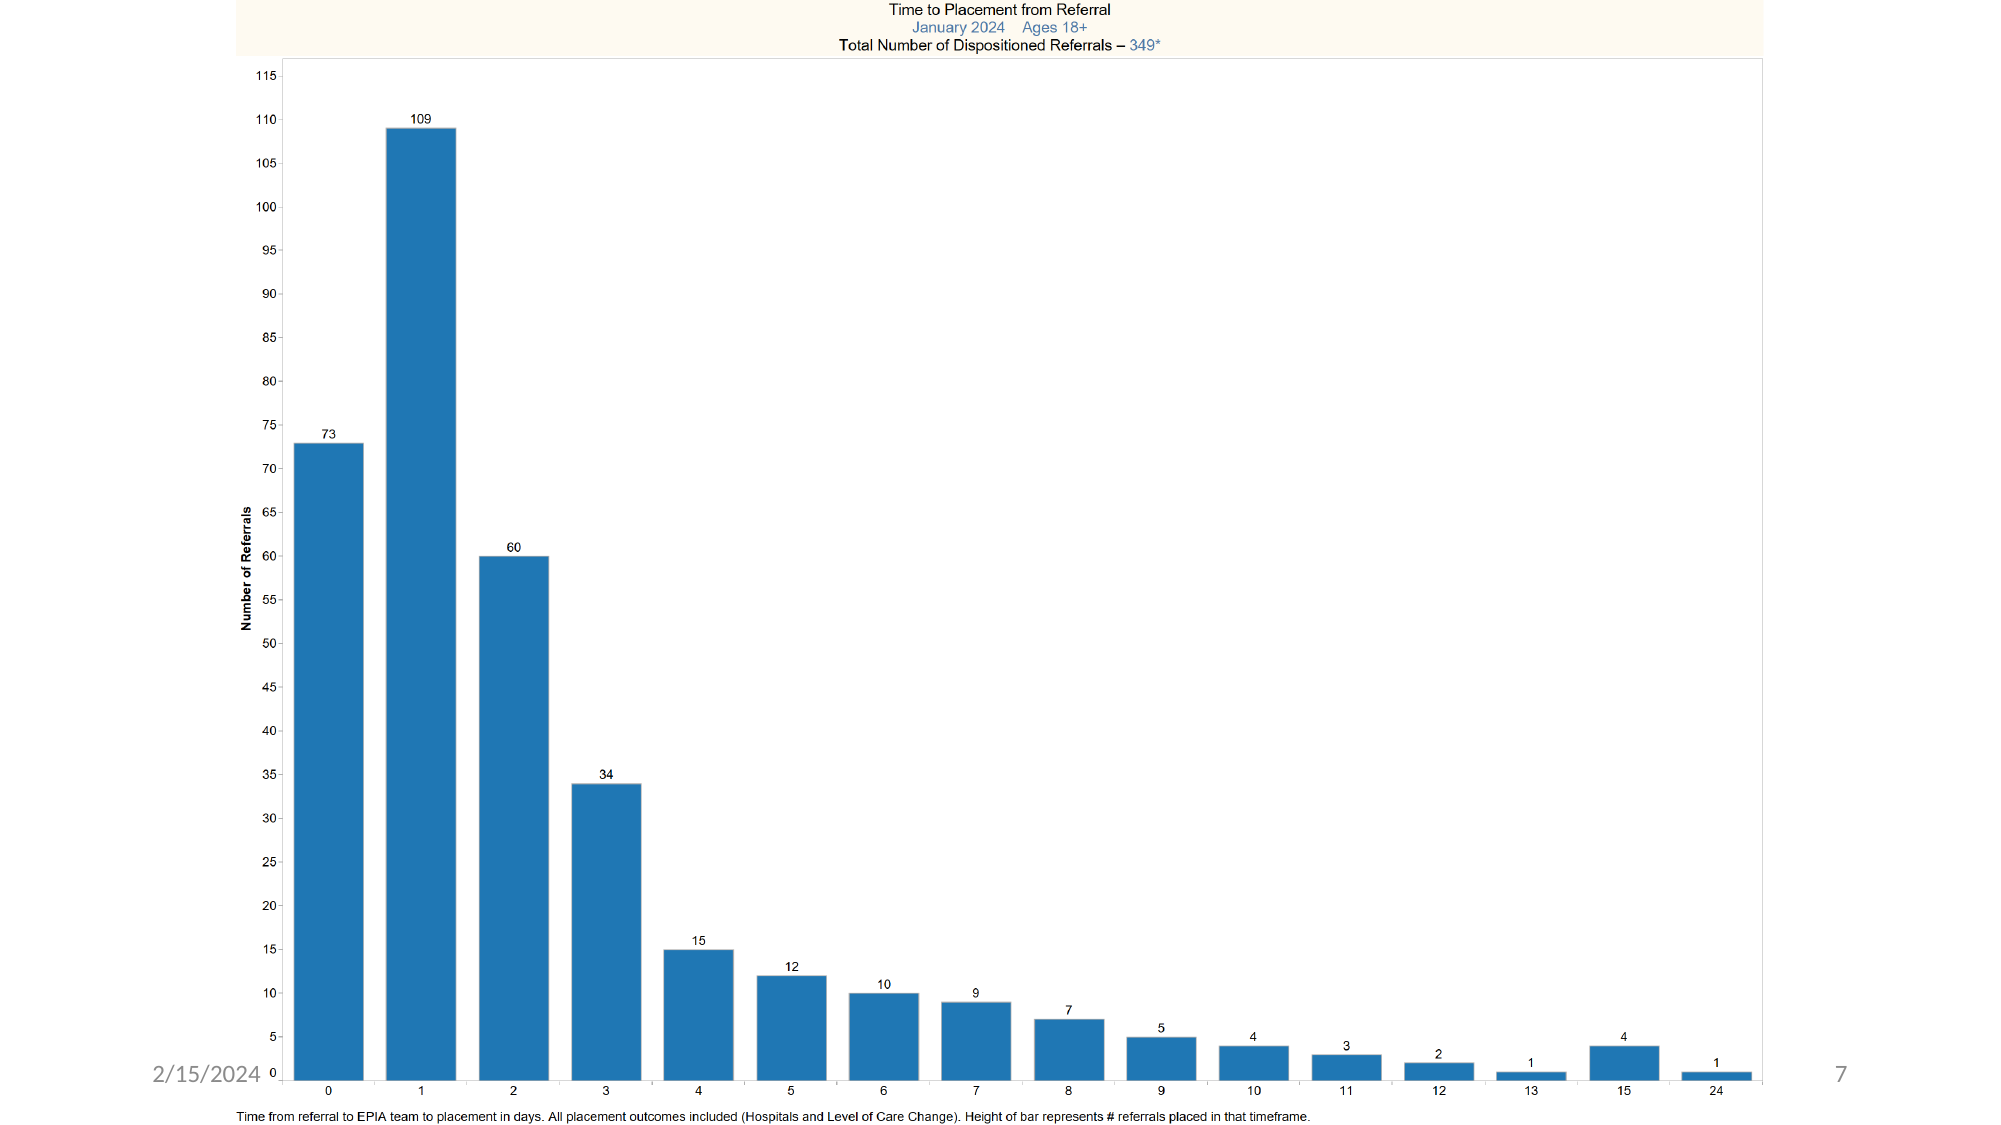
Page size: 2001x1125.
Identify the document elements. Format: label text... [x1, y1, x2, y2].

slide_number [137, 1042, 236, 1103]
picture [236, 0, 1764, 1125]
slide_number 7 [1764, 1042, 1863, 1103]
